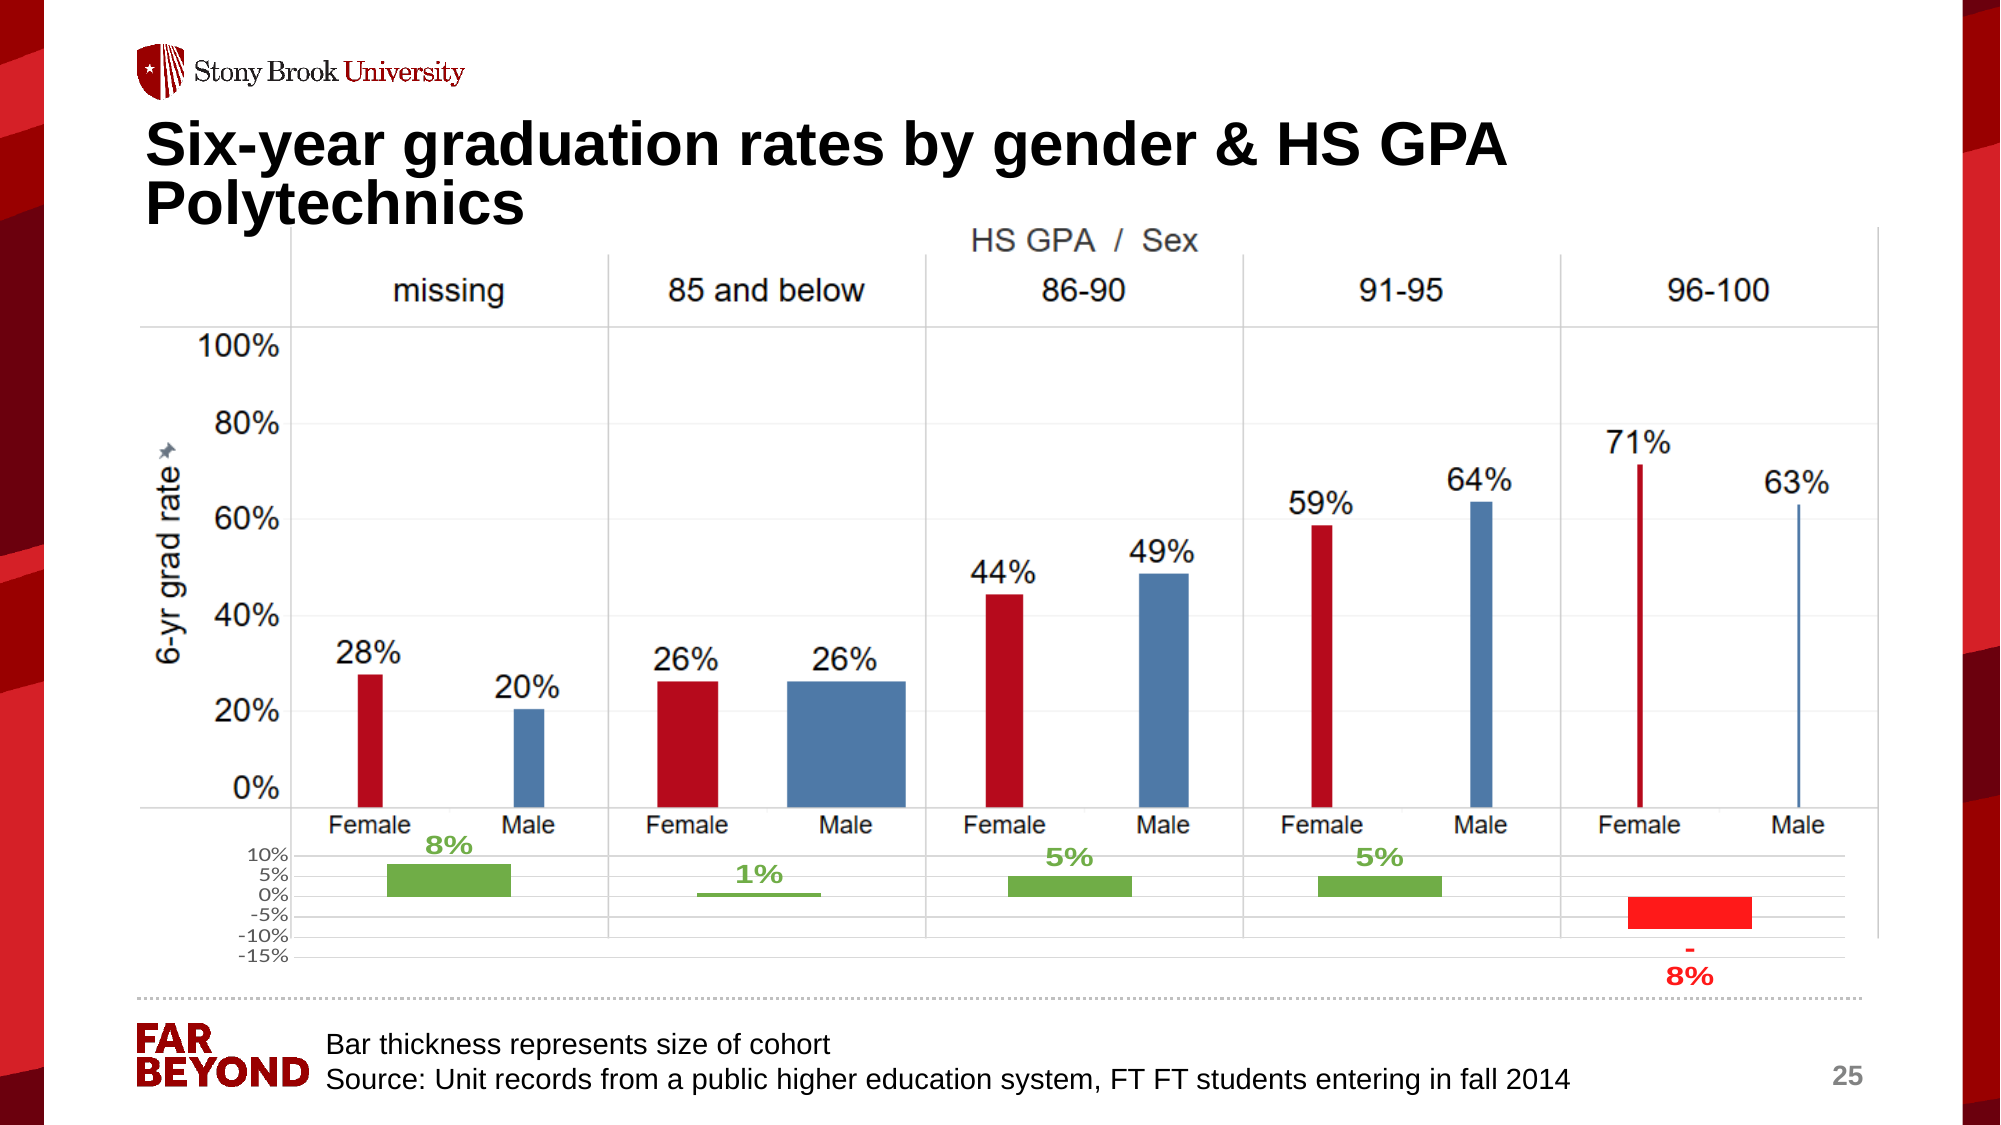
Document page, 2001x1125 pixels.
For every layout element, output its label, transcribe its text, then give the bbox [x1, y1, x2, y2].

picture [140, 227, 1879, 940]
chart [204, 830, 1879, 991]
title Six-year graduation rates by gender & HS GPA Polytechnics [130, 110, 1879, 245]
picture [0, 0, 44, 1125]
picture [137, 44, 465, 100]
picture [137, 1023, 309, 1087]
picture [1963, 0, 2000, 1125]
text_box Bar thickness represents size of cohort Source: Unit records from a public higher education system, FT FT students entering in fall 2014 [310, 1017, 1699, 1103]
